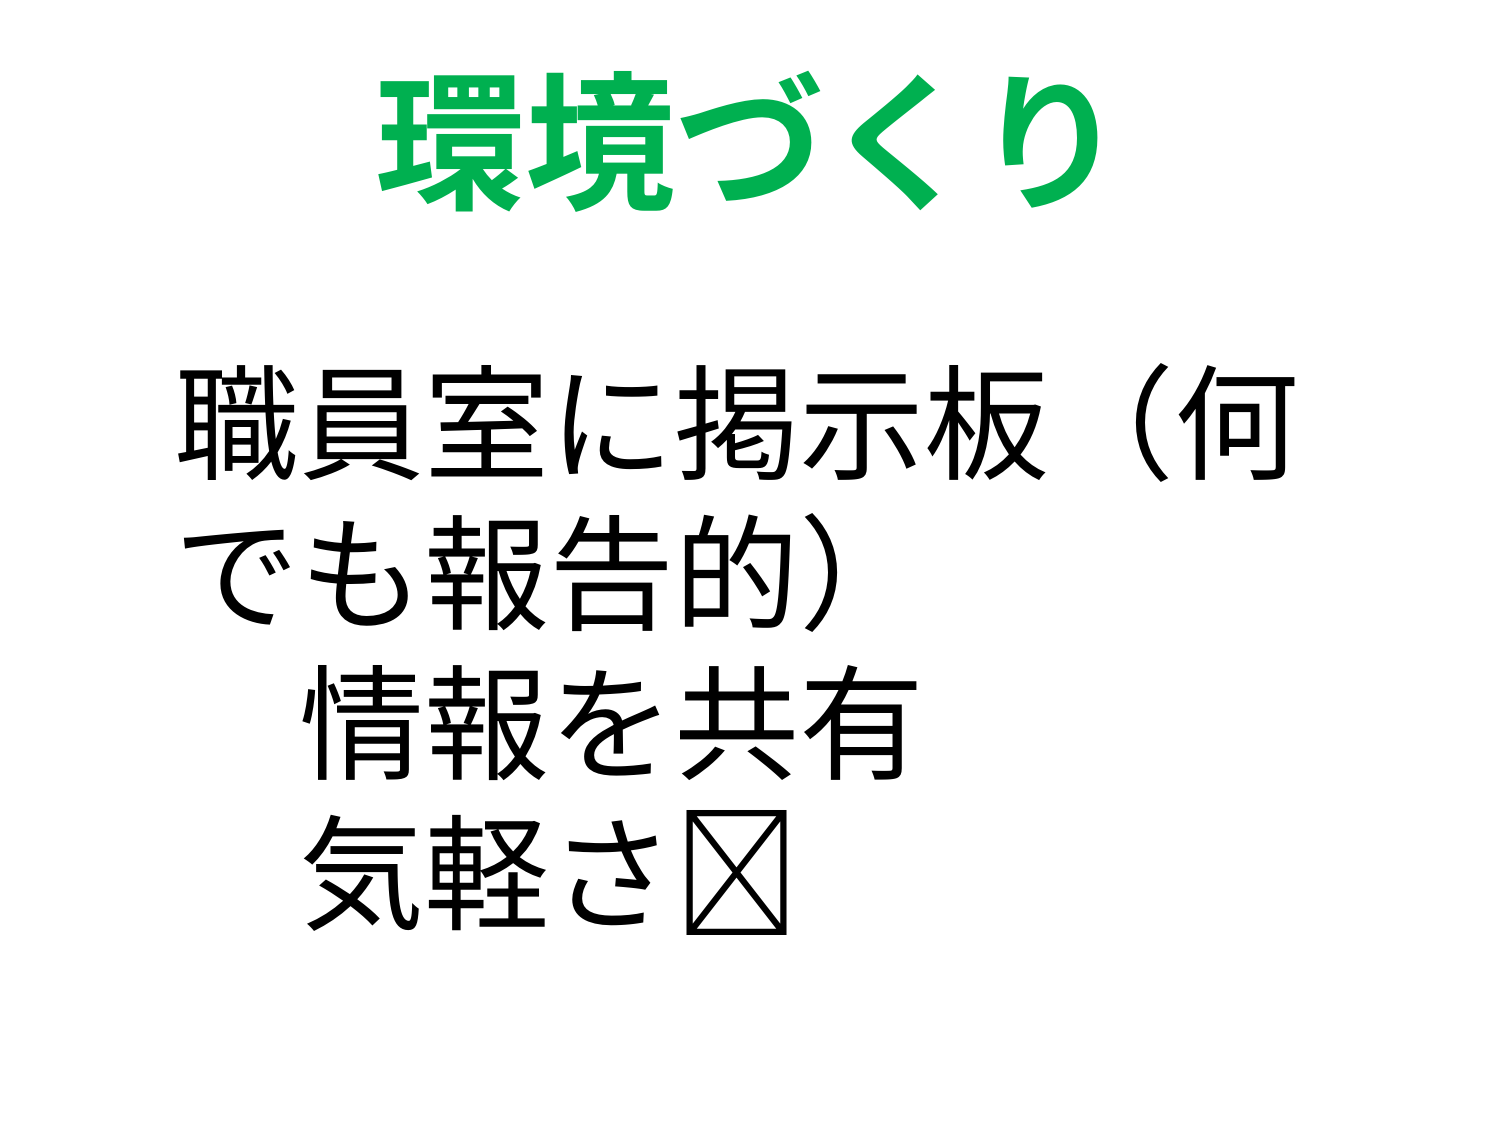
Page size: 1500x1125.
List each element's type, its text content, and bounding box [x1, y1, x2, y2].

text_box 職員室に掲示板（何でも報告的） 情報を共有 気軽さ [159, 338, 1388, 998]
title 環境づくり [75, 45, 1425, 233]
